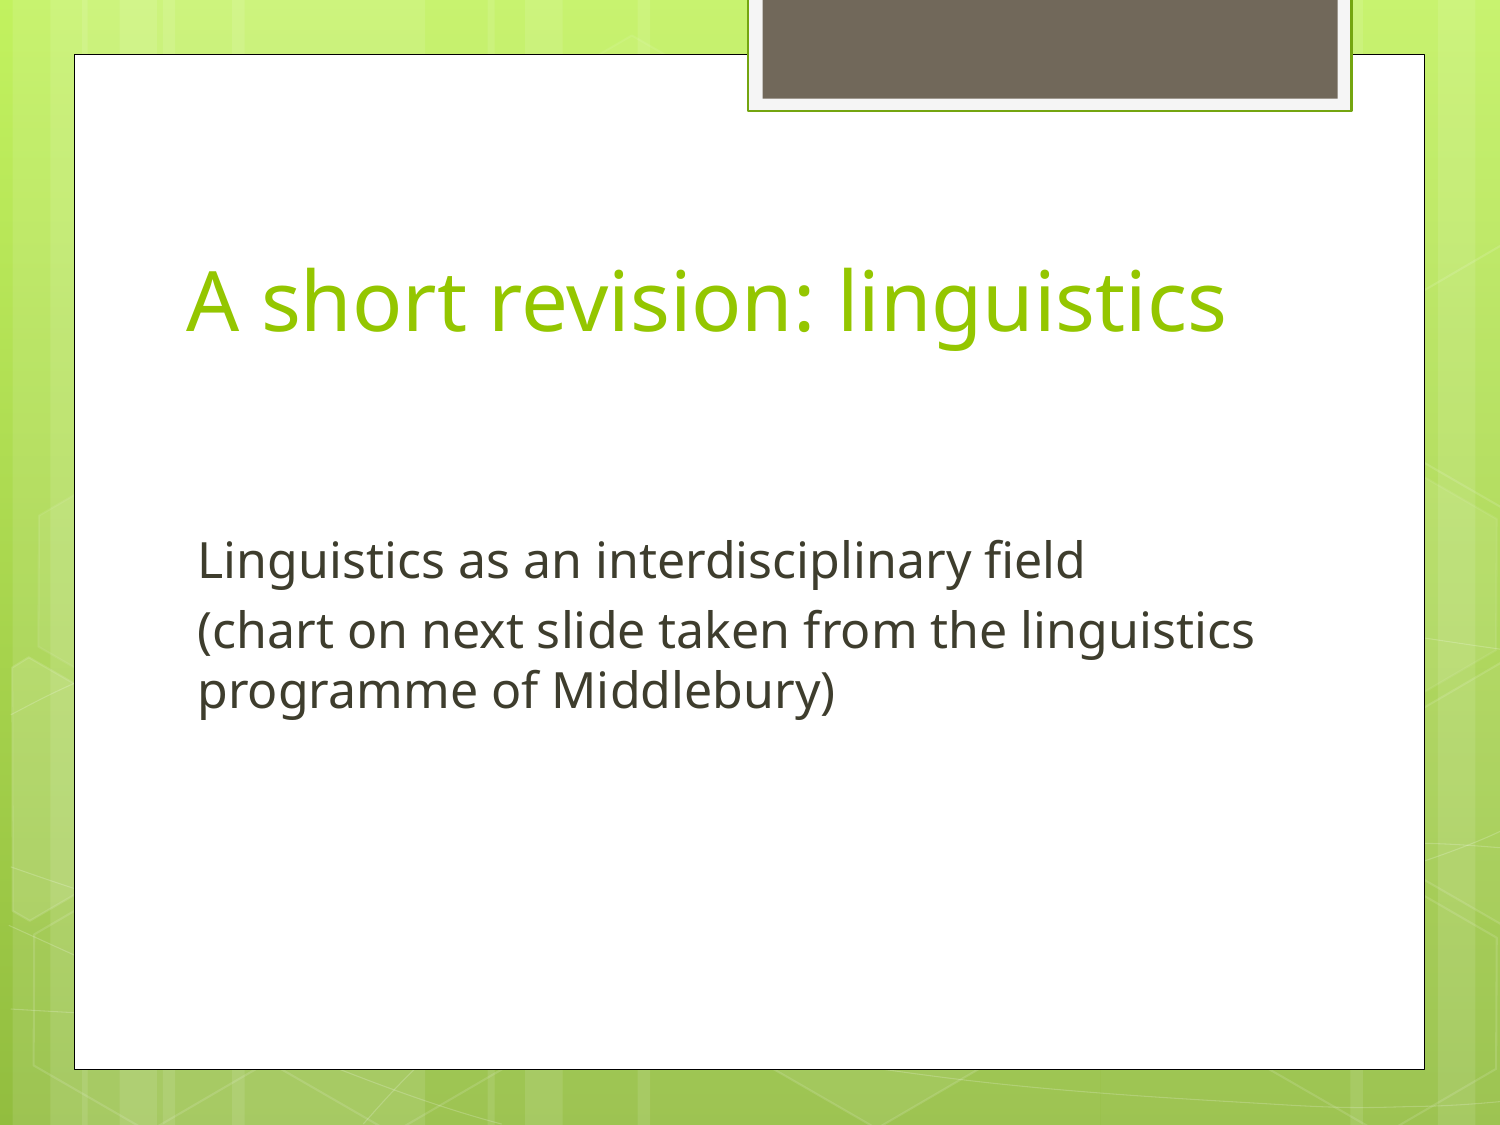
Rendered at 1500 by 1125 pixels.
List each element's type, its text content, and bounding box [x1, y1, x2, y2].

list Linguistics as an interdisciplinary field (chart on next slide taken from the linguistics programme of Middlebury) [171, 381, 1283, 957]
title A short revision: linguistics [171, 168, 1324, 357]
